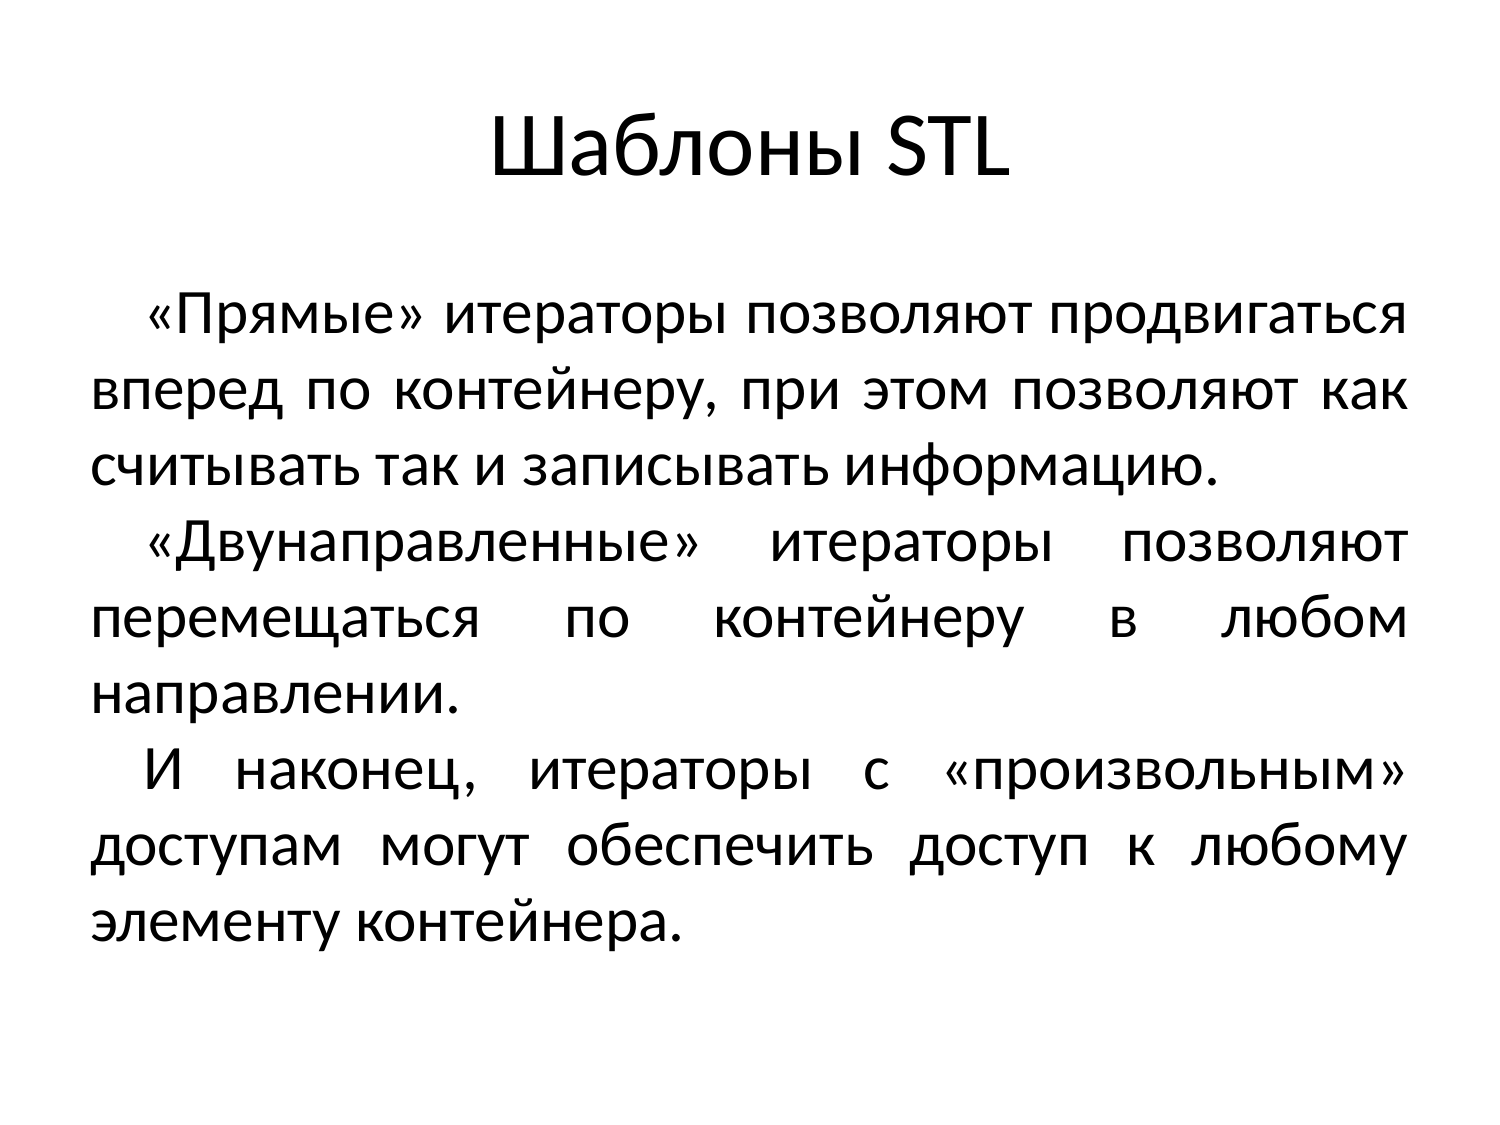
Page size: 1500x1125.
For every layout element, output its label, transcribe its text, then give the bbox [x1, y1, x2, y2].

list «Прямые» итераторы позволяют продвигаться вперед по контейнеру, при этом позволяют как считывать так и записывать информацию. «Двунаправленные» итераторы позволяют перемещаться по контейнеру в любом направлении. И наконец, итераторы с «произвольным» доступам могут обеспечить доступ к любому элементу контейнера. [75, 262, 1425, 1005]
title Шаблоны STL [75, 45, 1425, 233]
